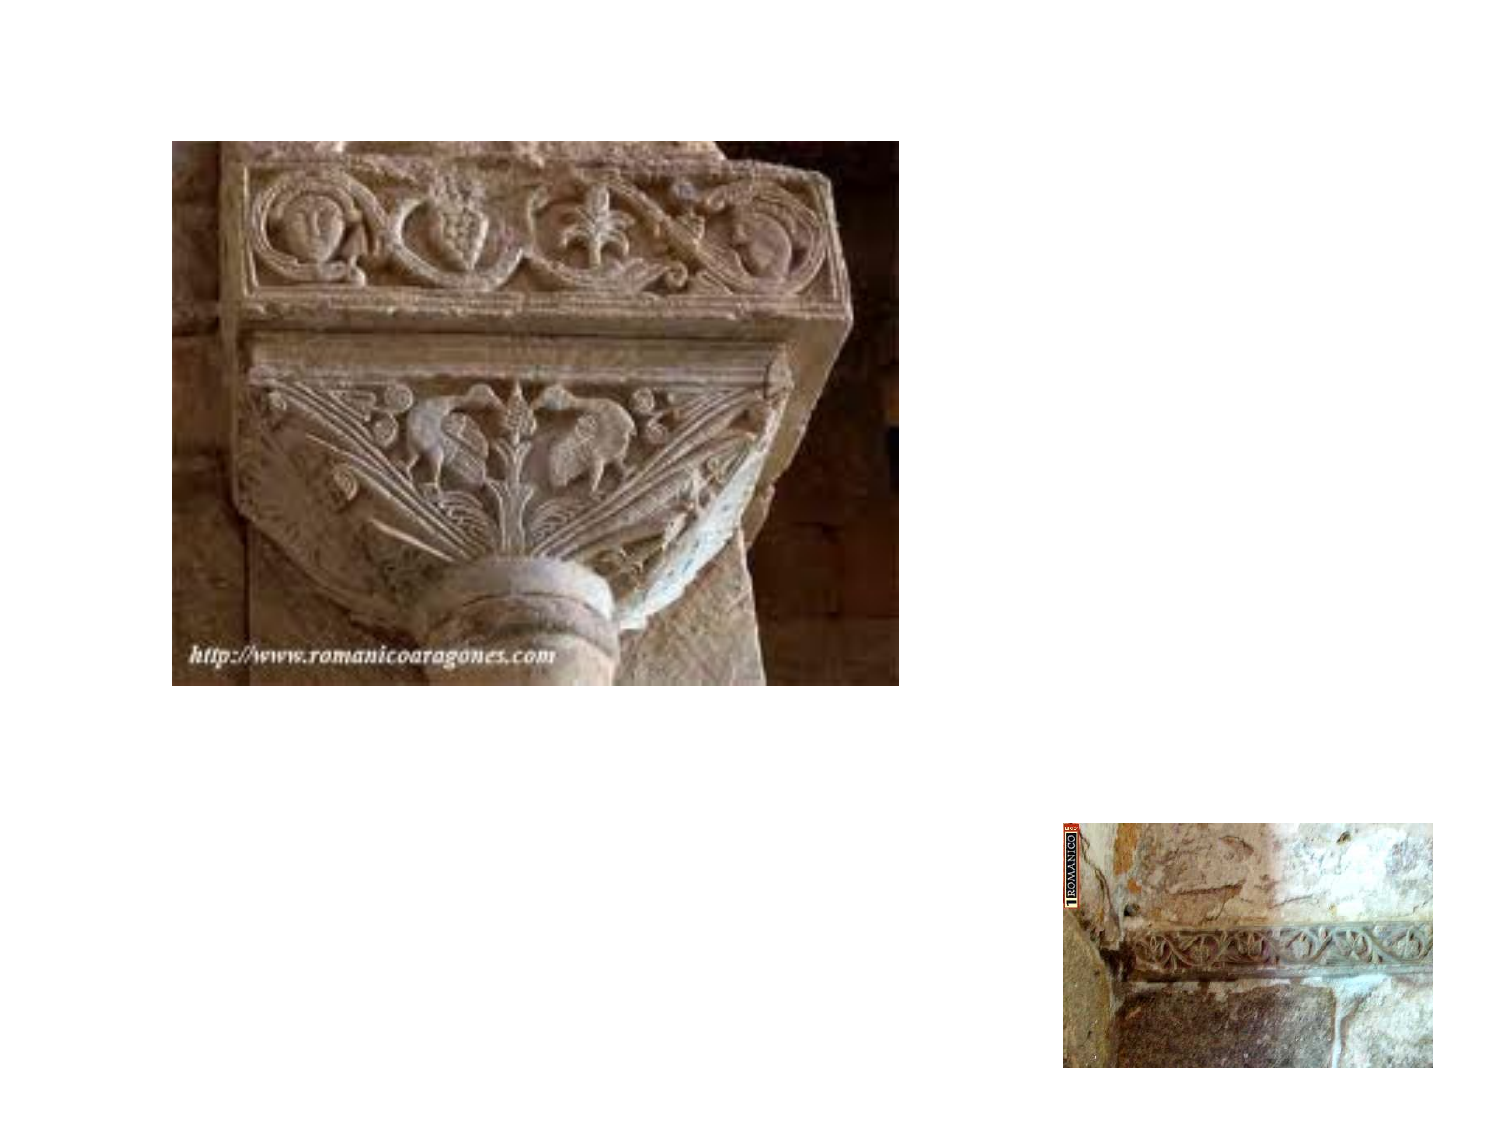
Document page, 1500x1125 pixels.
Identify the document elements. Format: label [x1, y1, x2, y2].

picture [1063, 823, 1433, 1068]
picture [172, 141, 899, 686]
